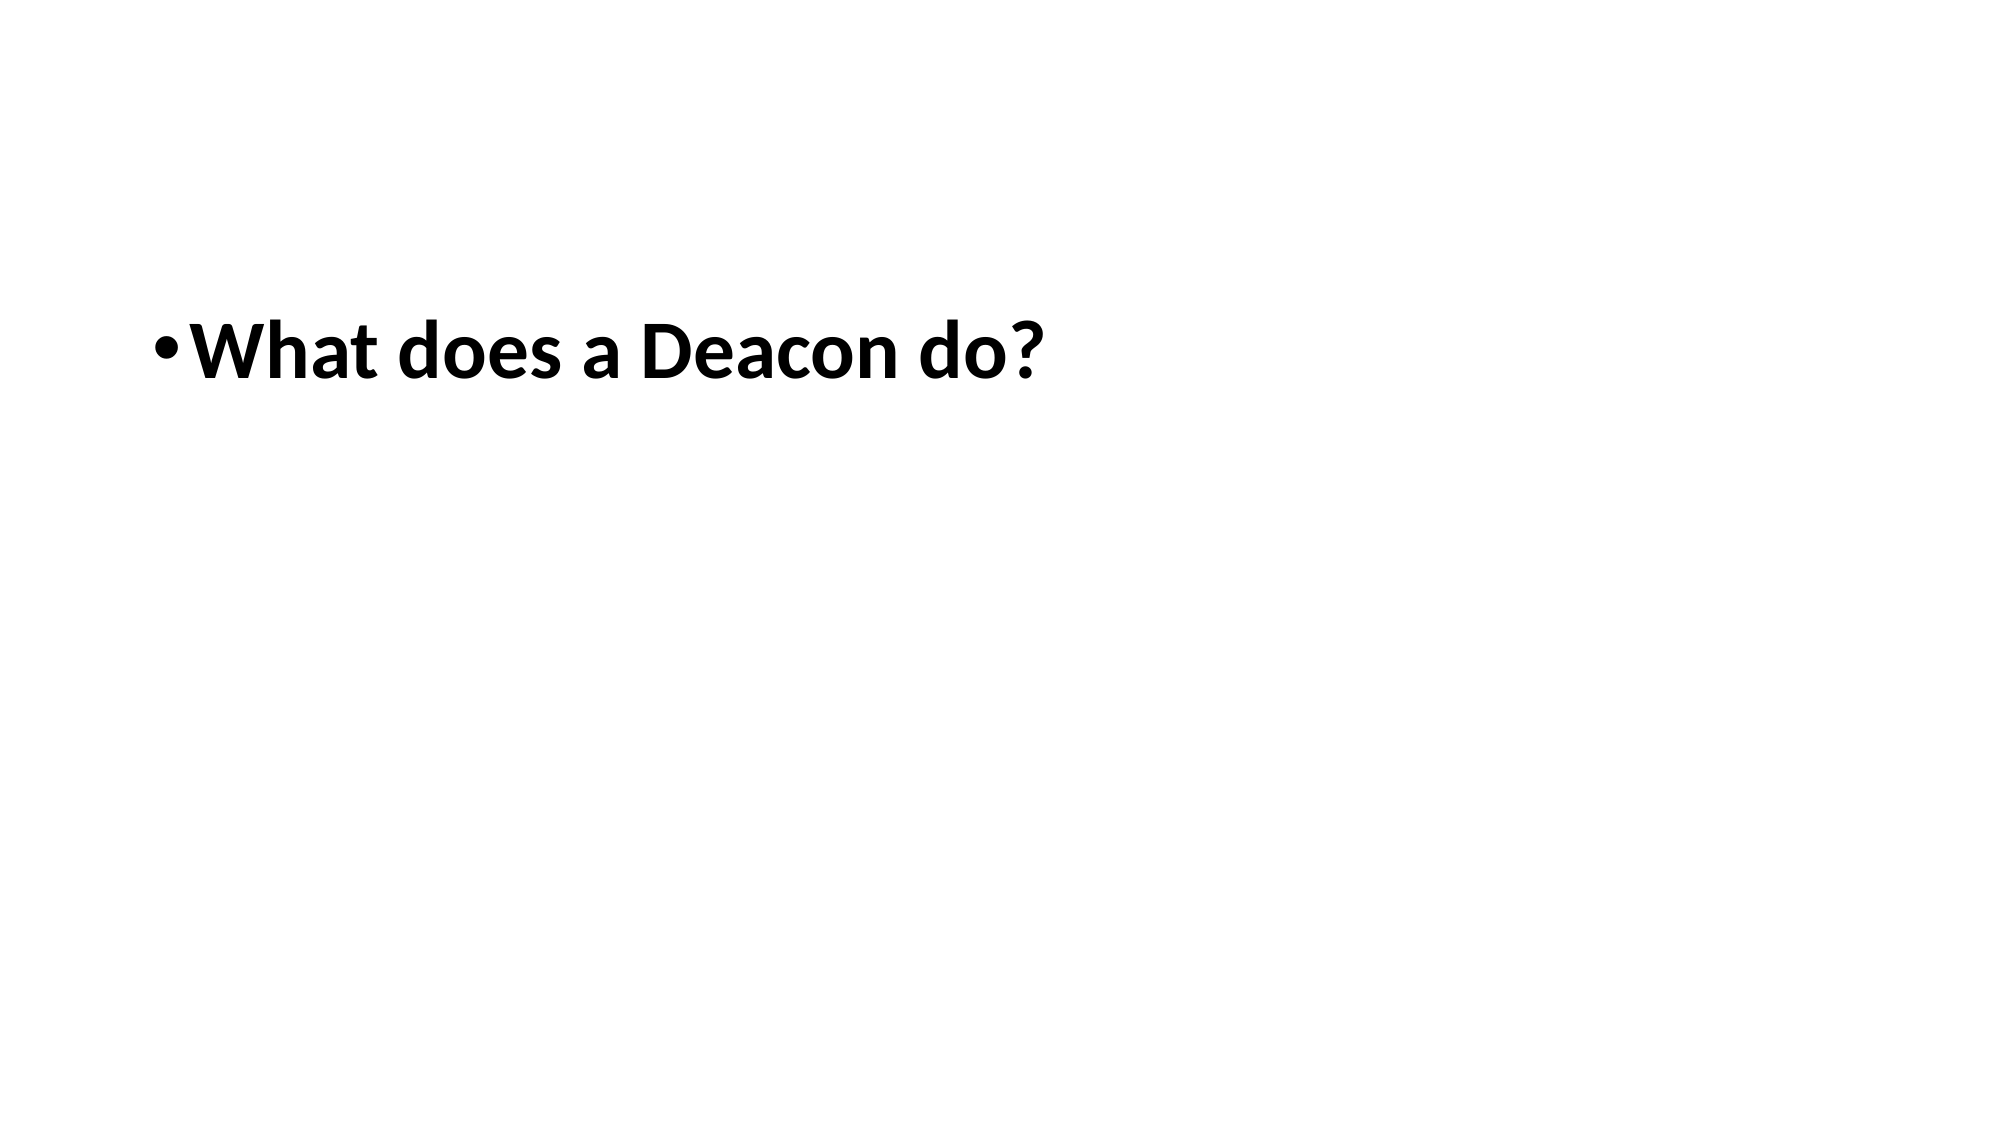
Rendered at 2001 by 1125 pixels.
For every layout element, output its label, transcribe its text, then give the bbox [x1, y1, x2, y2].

list What does a Deacon do? [137, 299, 1863, 1014]
